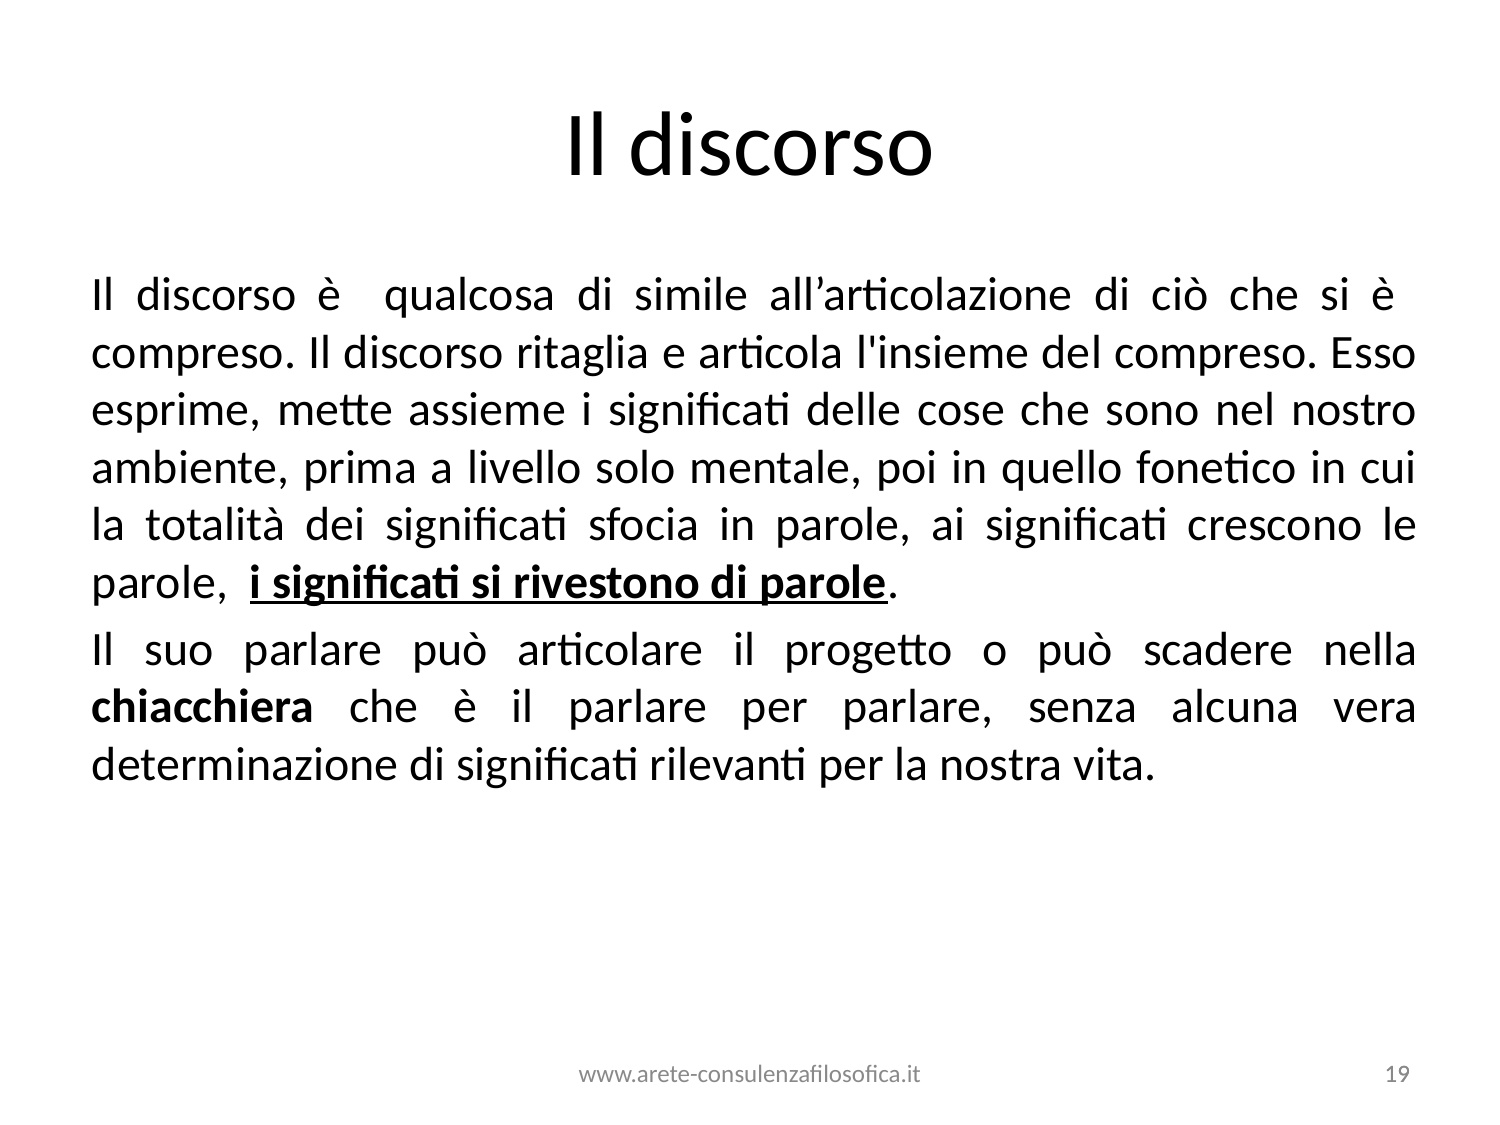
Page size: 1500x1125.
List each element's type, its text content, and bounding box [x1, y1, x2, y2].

list Il discorso è qualcosa di simile all’articolazione di ciò che si è compreso. Il discorso ritaglia e articola l'insieme del compreso. Esso esprime, mette assieme i significati delle cose che sono nel nostro ambiente, prima a livello solo mentale, poi in quello fonetico in cui la totalità dei significati sfocia in parole, ai significati crescono le parole, i significati si rivestono di parole. Il suo parlare può articolare il progetto o può scadere nella chiacchiera che è il parlare per parlare, senza alcuna vera determinazione di significati rilevanti per la nostra vita. [76, 255, 1436, 1035]
slide_number 19 [1074, 1042, 1425, 1103]
text_box www.arete-consulenzafilosofica.it [512, 1042, 988, 1103]
title Il discorso [75, 45, 1425, 233]
